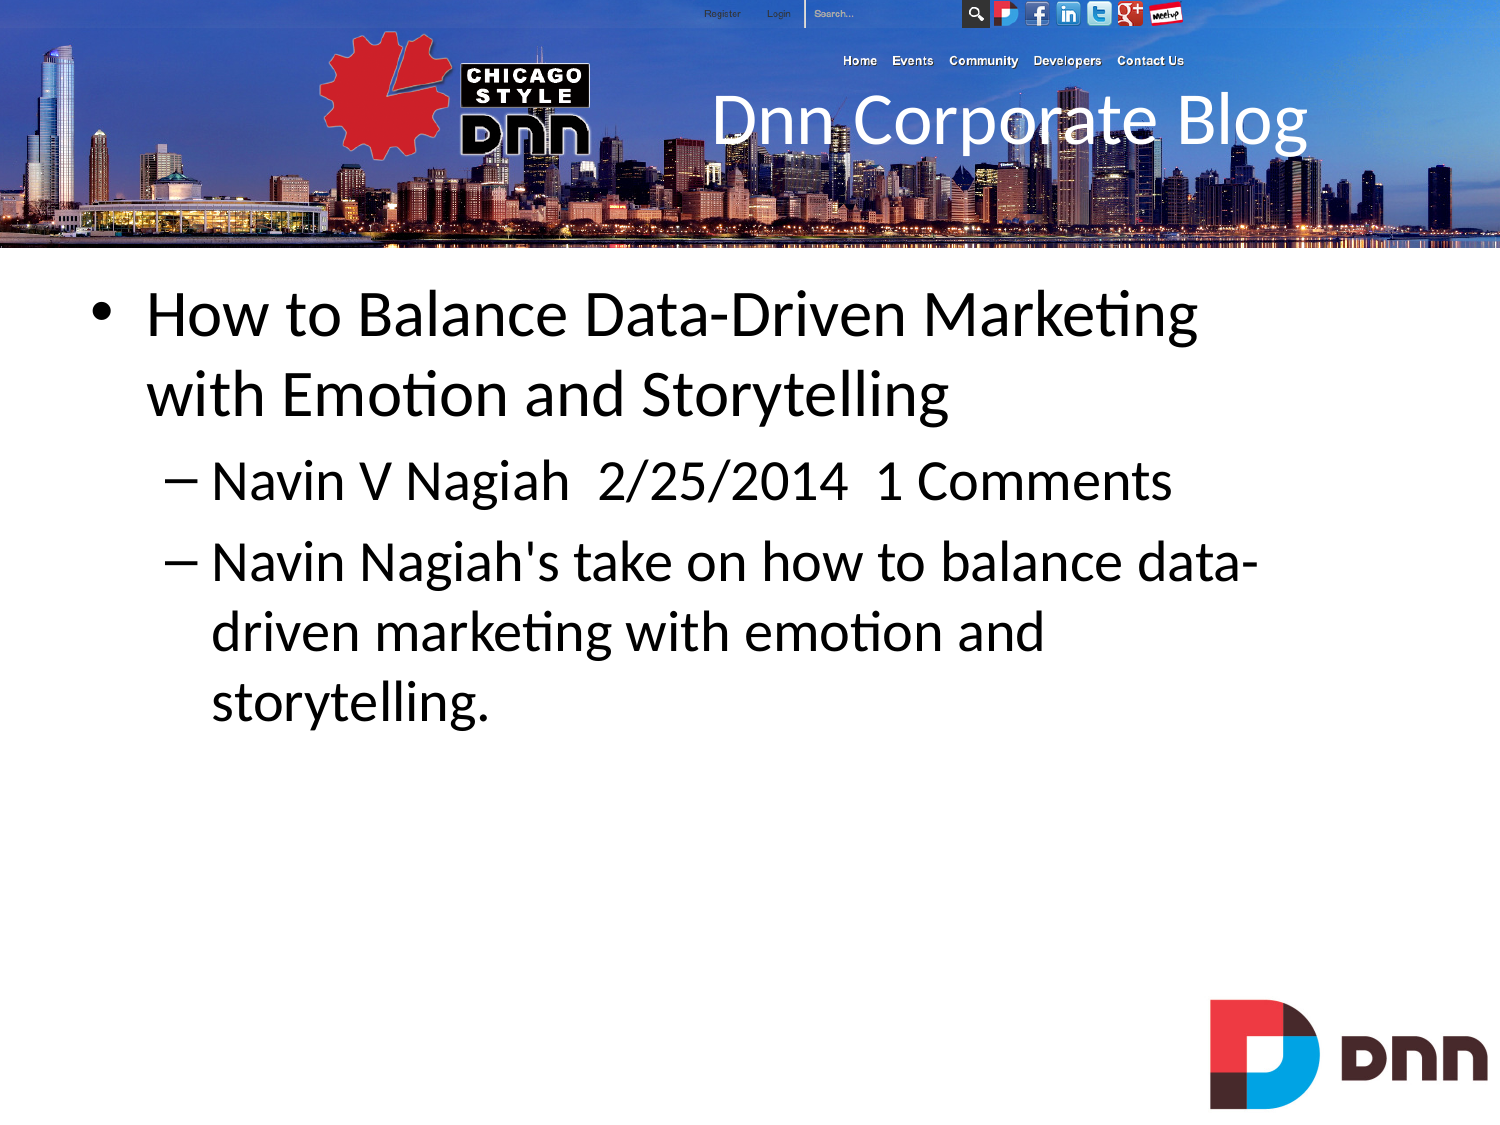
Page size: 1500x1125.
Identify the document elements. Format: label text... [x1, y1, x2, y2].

picture [1200, 984, 1500, 1125]
list How to Balance Data-Driven Marketing with Emotion and Storytelling Navin V Nagiah 2/25/2014 1 Comments Navin Nagiah's take on how to balance data-driven marketing with emotion and storytelling. [75, 262, 1279, 1042]
title Dnn Corporate Blog [595, 69, 1425, 234]
picture [0, 0, 1500, 248]
